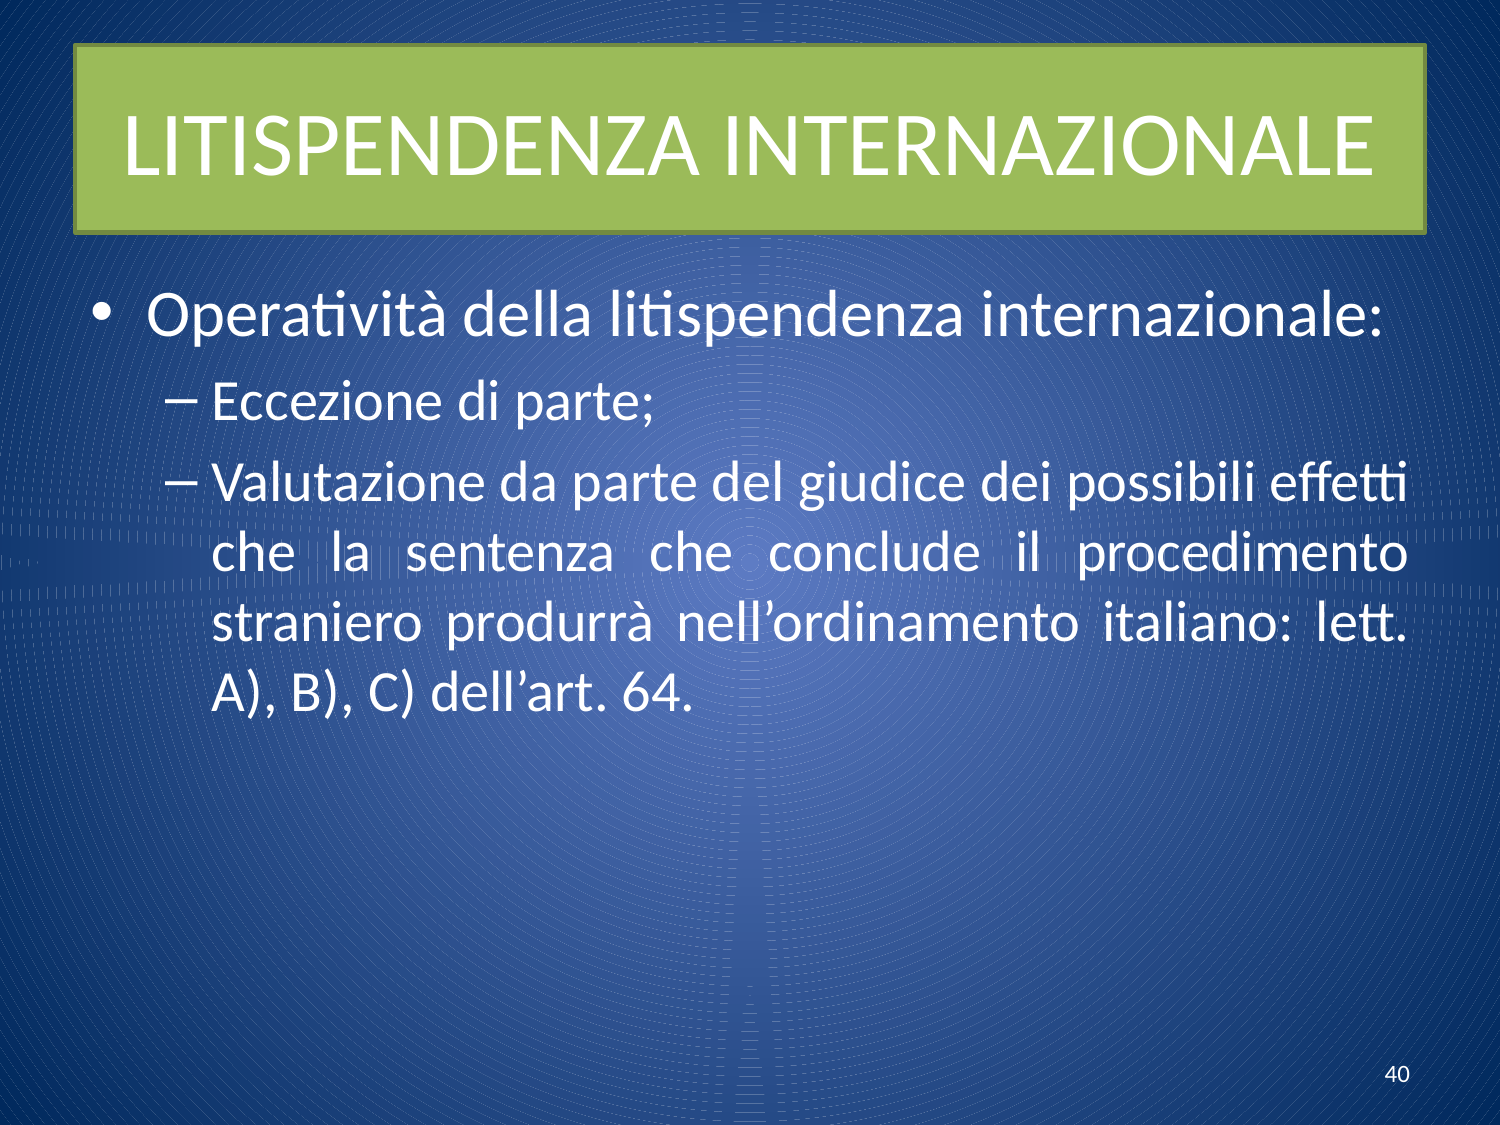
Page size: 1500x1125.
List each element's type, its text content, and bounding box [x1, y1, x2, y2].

list Operatività della litispendenza internazionale: Eccezione di parte; Valutazione da parte del giudice dei possibili effetti che la sentenza che conclude il procedimento straniero produrrà nell’ordinamento italiano: lett. A), B), C) dell’art. 64. [75, 262, 1425, 1005]
slide_number 40 [1074, 1042, 1425, 1103]
title LITISPENDENZA INTERNAZIONALE [73, 43, 1427, 235]
